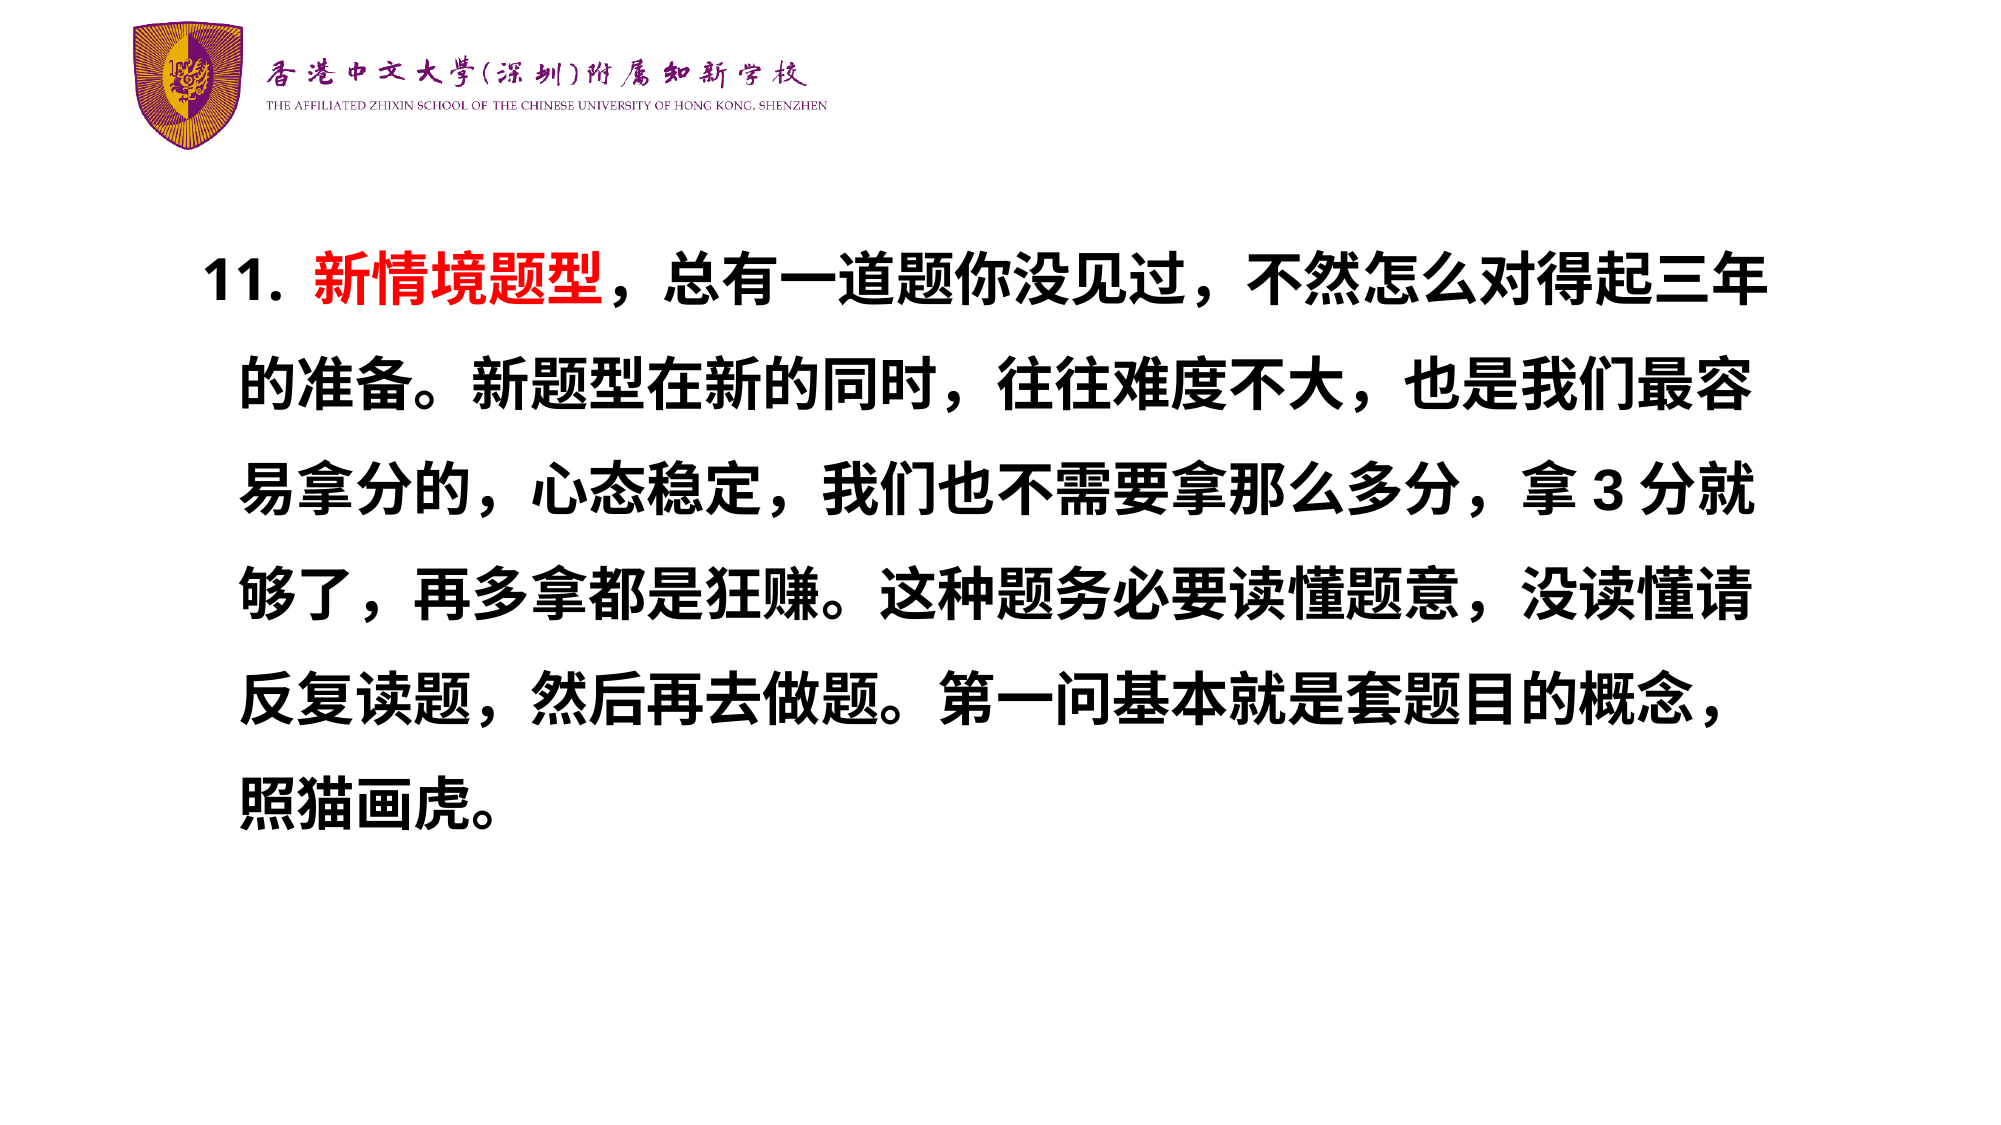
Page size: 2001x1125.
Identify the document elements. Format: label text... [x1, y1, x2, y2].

text_box 11. 新情境题型，总有一道题你没见过，不然怎么对得起三年的准备。新题型在新的同时，往往难度不大，也是我们最容易拿分的，心态稳定，我们也不需要拿那么多分，拿3分就够了，再多拿都是狂赚。这种题务必要读懂题意，没读懂请反复读题，然后再去做题。第一问基本就是套题目的概念，照猫画虎。 [186, 199, 1802, 845]
picture [133, 21, 827, 150]
